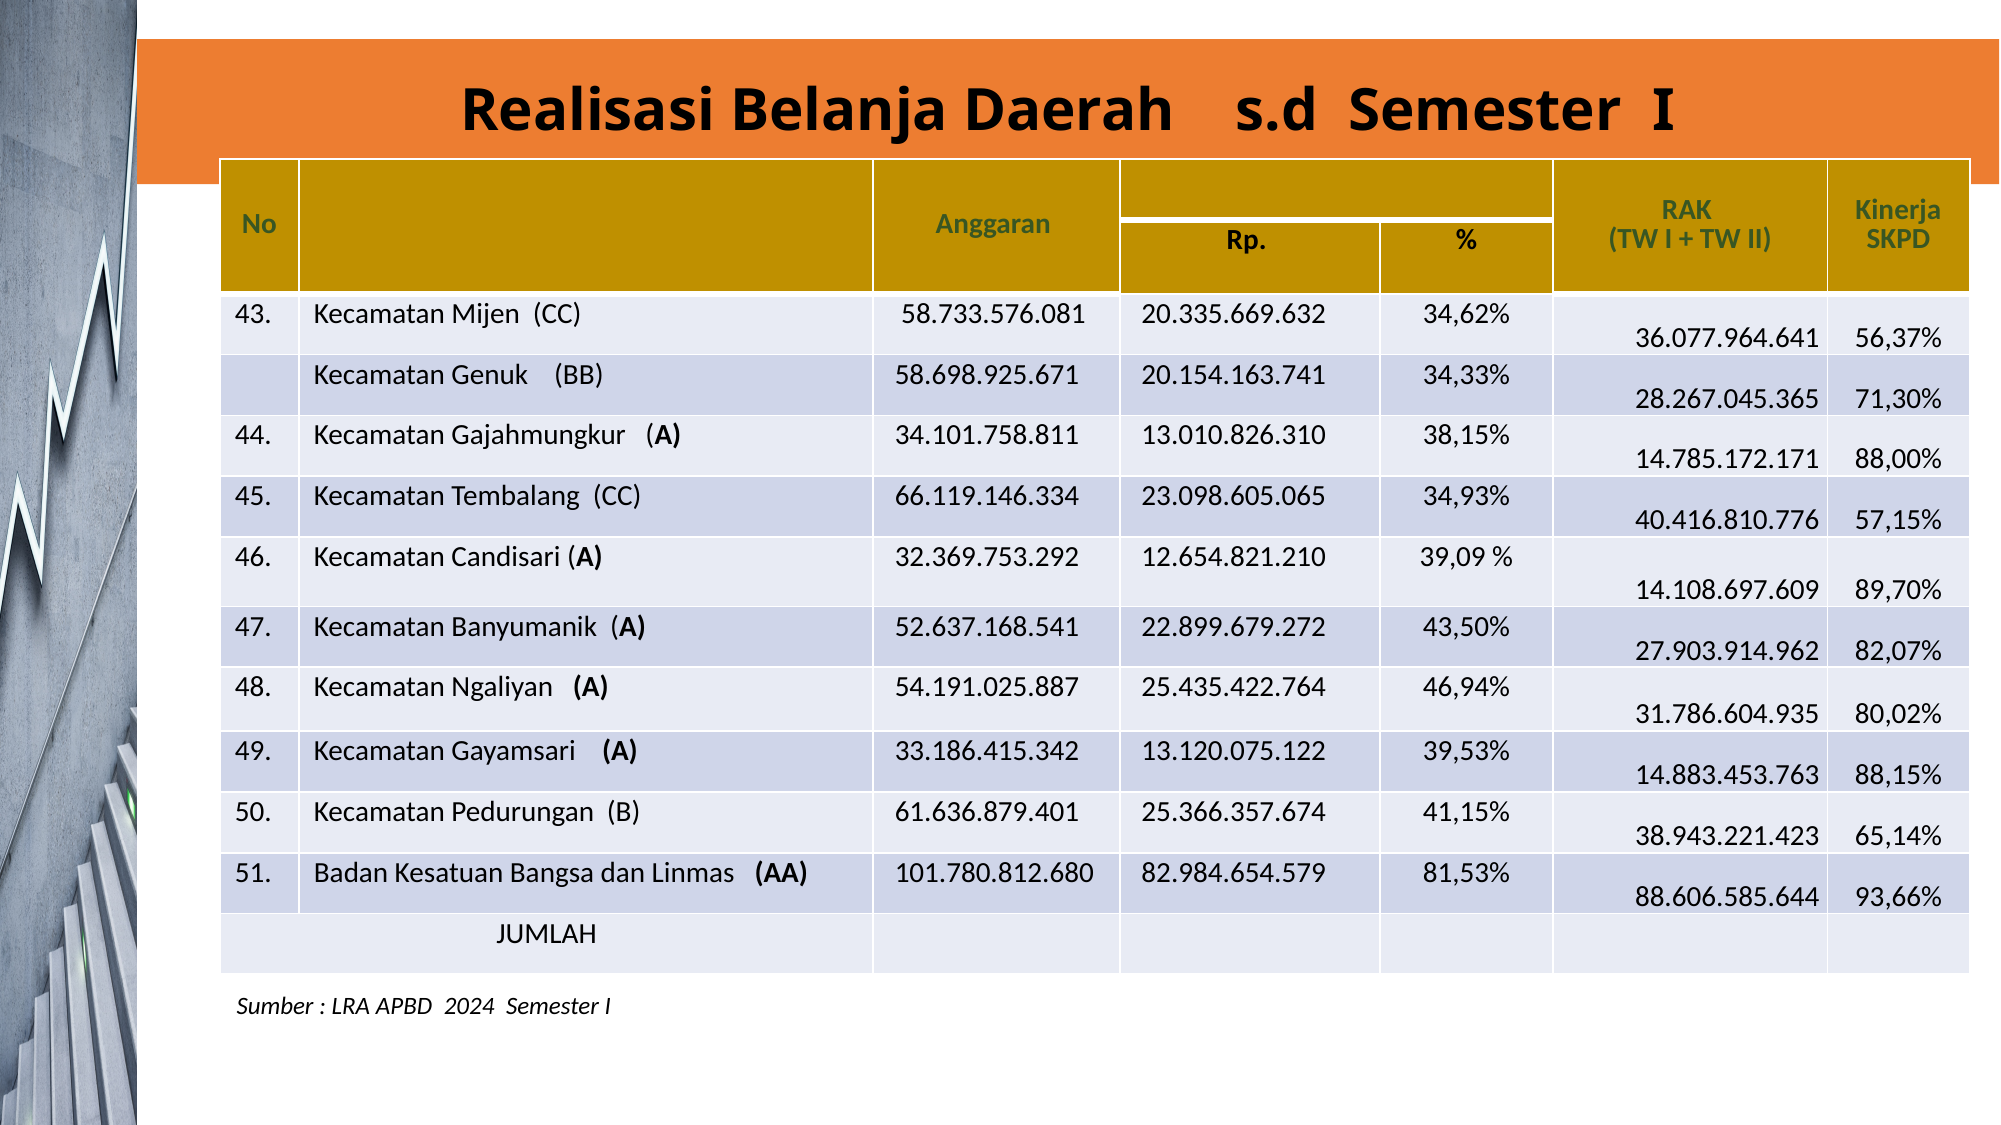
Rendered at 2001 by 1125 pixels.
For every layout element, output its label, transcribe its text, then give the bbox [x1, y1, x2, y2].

table_cell 81,53% [1381, 854, 1552, 913]
table_cell 51. [221, 854, 298, 913]
table_cell Kecamatan Ngaliyan (A) [300, 668, 872, 730]
table_cell 82.984.654.579 [1121, 854, 1379, 913]
table_cell Kecamatan Gayamsari (A) [300, 732, 872, 791]
table_cell 93,66% [1828, 854, 1969, 913]
table_cell 34.101.758.811 [874, 416, 1119, 475]
table_cell Kecamatan Gajahmungkur (A) [300, 416, 872, 475]
table_cell 20.154.163.741 [1121, 355, 1379, 415]
table_cell 20.335.669.632 [1121, 295, 1379, 354]
table_cell 38,15% [1381, 416, 1552, 475]
table_cell 101.780.812.680 [874, 854, 1119, 913]
table_cell 56,37% [1828, 297, 1969, 354]
table_cell 57,15% [1828, 477, 1969, 536]
table_cell Rp. [1121, 223, 1379, 293]
table_header No [221, 160, 298, 291]
table_cell 50. [221, 793, 298, 852]
table_header Kinerja SKPD [1828, 160, 1969, 291]
table_cell [874, 914, 1119, 973]
table_cell Kecamatan Mijen (CC) [300, 297, 872, 354]
table_cell 65,14% [1828, 793, 1969, 852]
table_cell 58.698.925.671 [874, 355, 1119, 415]
table_cell 61.636.879.401 [874, 793, 1119, 852]
table_cell JUMLAH [221, 914, 872, 973]
table_cell 12.654.821.210 [1121, 538, 1379, 606]
table_cell 43,50% [1381, 607, 1552, 666]
table_cell 33.186.415.342 [874, 732, 1119, 791]
table_cell [1121, 914, 1379, 973]
table_cell 44. [221, 416, 298, 475]
table_cell 88,15% [1828, 732, 1969, 791]
table_cell Kecamatan Candisari (A) [300, 538, 872, 606]
table_cell 34,62% [1381, 295, 1552, 354]
table_cell Kecamatan Banyumanik (A) [300, 607, 872, 666]
table_cell 82,07% [1828, 607, 1969, 666]
table_cell [1554, 914, 1827, 973]
picture [0, 0, 137, 1125]
table_header [1121, 160, 1552, 217]
table_cell 27.903.914.962 [1554, 607, 1827, 666]
table_cell 25.366.357.674 [1121, 793, 1379, 852]
table_cell 23.098.605.065 [1121, 477, 1379, 536]
table_cell 48. [221, 668, 298, 730]
table_cell 39,53% [1381, 732, 1552, 791]
table_cell 46. [221, 538, 298, 606]
table_cell 43. [221, 297, 298, 354]
table_cell 40.416.810.776 [1554, 477, 1827, 536]
table_cell 39,09 % [1381, 538, 1552, 606]
table_cell 58.733.576.081 [874, 297, 1119, 354]
table_cell 49. [221, 732, 298, 791]
table_cell 88,00% [1828, 416, 1969, 475]
table_cell Kecamatan Tembalang (CC) [300, 477, 872, 536]
table_cell 34,33% [1381, 355, 1552, 415]
table_cell 89,70% [1828, 538, 1969, 606]
table_cell 14.785.172.171 [1554, 416, 1827, 475]
table_cell 52.637.168.541 [874, 607, 1119, 666]
text_box Sumber : LRA APBD 2024 Semester I [221, 982, 627, 1027]
table_cell Badan Kesatuan Bangsa dan Linmas (AA) [300, 854, 872, 913]
table_cell 32.369.753.292 [874, 538, 1119, 606]
table_cell 36.077.964.641 [1554, 297, 1827, 354]
table_cell 34,93% [1381, 477, 1552, 536]
table_header RAK (TW I + TW II) [1554, 160, 1827, 291]
table_cell 31.786.604.935 [1554, 668, 1827, 730]
table_cell 25.435.422.764 [1121, 668, 1379, 730]
table_cell 13.120.075.122 [1121, 732, 1379, 791]
table_cell 28.267.045.365 [1554, 355, 1827, 415]
table_header [300, 160, 872, 291]
table_cell 13.010.826.310 [1121, 416, 1379, 475]
table_cell 88.606.585.644 [1554, 854, 1827, 913]
table_header Anggaran [874, 160, 1119, 291]
table_cell 14.108.697.609 [1554, 538, 1827, 606]
table_cell 66.119.146.334 [874, 477, 1119, 536]
table_cell 22.899.679.272 [1121, 607, 1379, 666]
table_cell 41,15% [1381, 793, 1552, 852]
table_cell 71,30% [1828, 355, 1969, 415]
table_cell 54.191.025.887 [874, 668, 1119, 730]
table_cell 14.883.453.763 [1554, 732, 1827, 791]
table_cell 38.943.221.423 [1554, 793, 1827, 852]
table_cell 45. [221, 477, 298, 536]
table_cell [1828, 914, 1969, 973]
table_cell 47. [221, 607, 298, 666]
table_cell % [1381, 223, 1552, 293]
table_cell [1381, 914, 1552, 973]
table_cell Kecamatan Genuk (BB) [300, 355, 872, 415]
table_cell 46,94% [1381, 668, 1552, 730]
table_cell Kecamatan Pedurungan (B) [300, 793, 872, 852]
table_cell 80,02% [1828, 668, 1969, 730]
table_cell [221, 355, 298, 415]
title Realisasi Belanja Daerah s.d Semester I [137, 39, 2000, 185]
